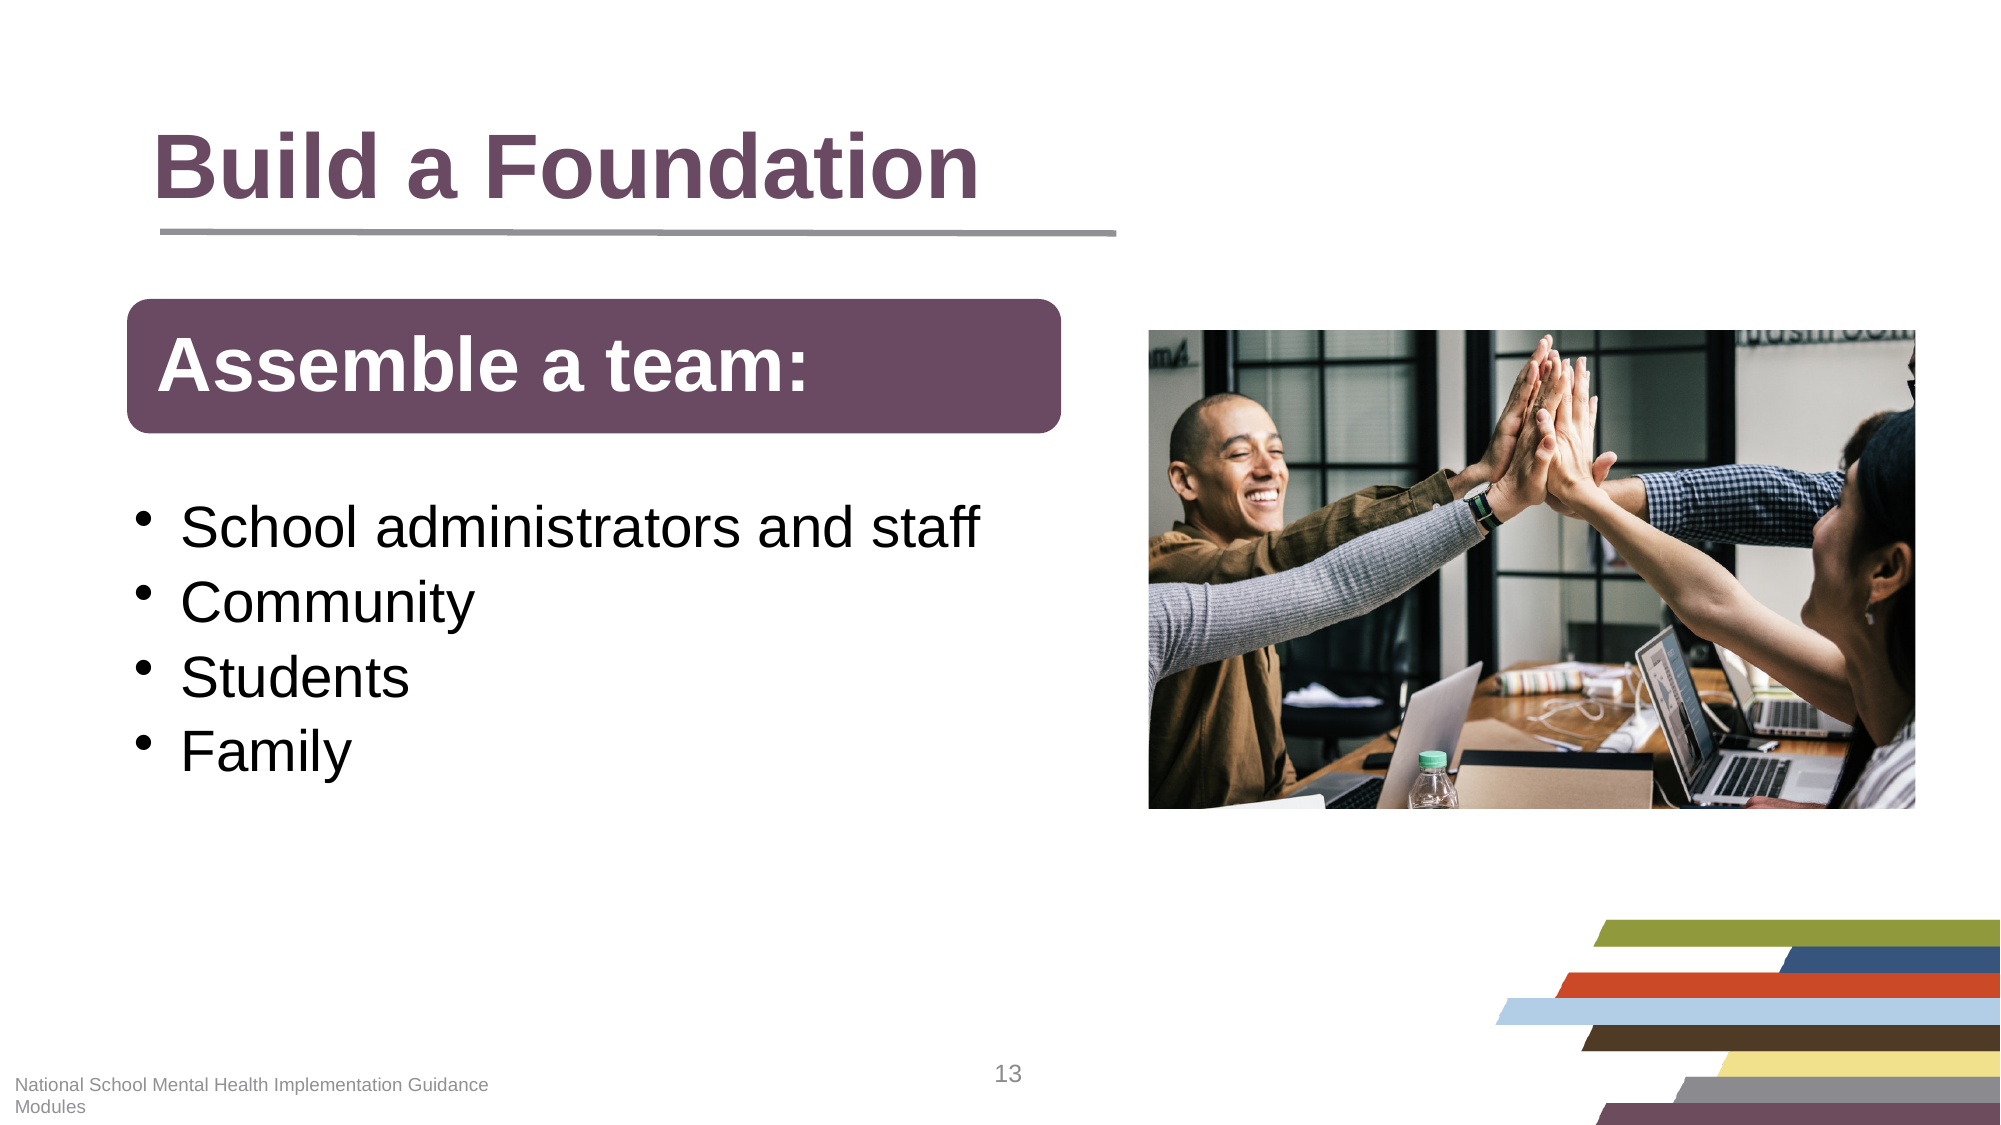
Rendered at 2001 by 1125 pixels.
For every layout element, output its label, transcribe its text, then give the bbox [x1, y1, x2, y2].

text_box National School Mental Health Implementation Guidance Modules [0, 1065, 572, 1125]
text_box Assemble a team: [125, 297, 1063, 435]
title Build a Foundation [137, 59, 1863, 278]
text_box School administrators and staff Community Students Family [104, 491, 1039, 888]
picture [1469, 847, 2000, 1125]
picture [1148, 330, 1916, 809]
